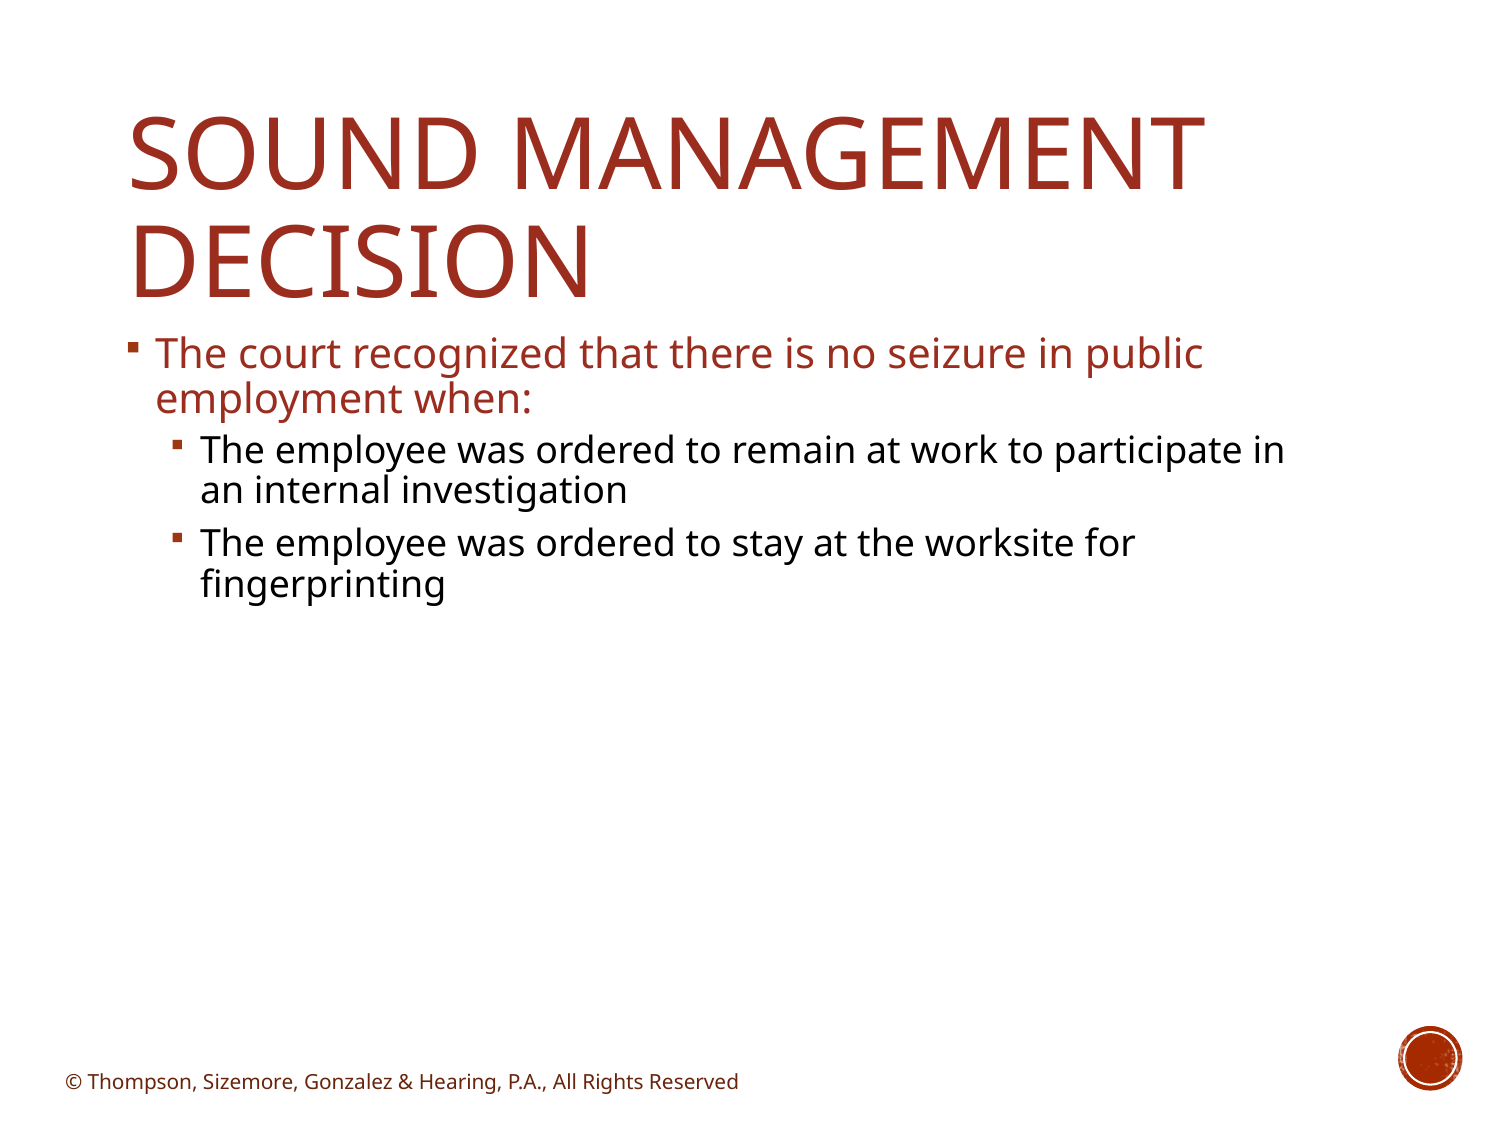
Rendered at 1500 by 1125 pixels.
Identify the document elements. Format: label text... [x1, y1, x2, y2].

title Sound Management Decision [112, 79, 1388, 344]
footer © Thompson, Sizemore, Gonzalez & Hearing, P.A., All Rights Reserved [50, 1051, 938, 1112]
list The court recognized that there is no seizure in public employment when: The employee was ordered to remain at work to participate in an internal investigation The employee was ordered to stay at the worksite for fingerprinting [110, 324, 1348, 938]
